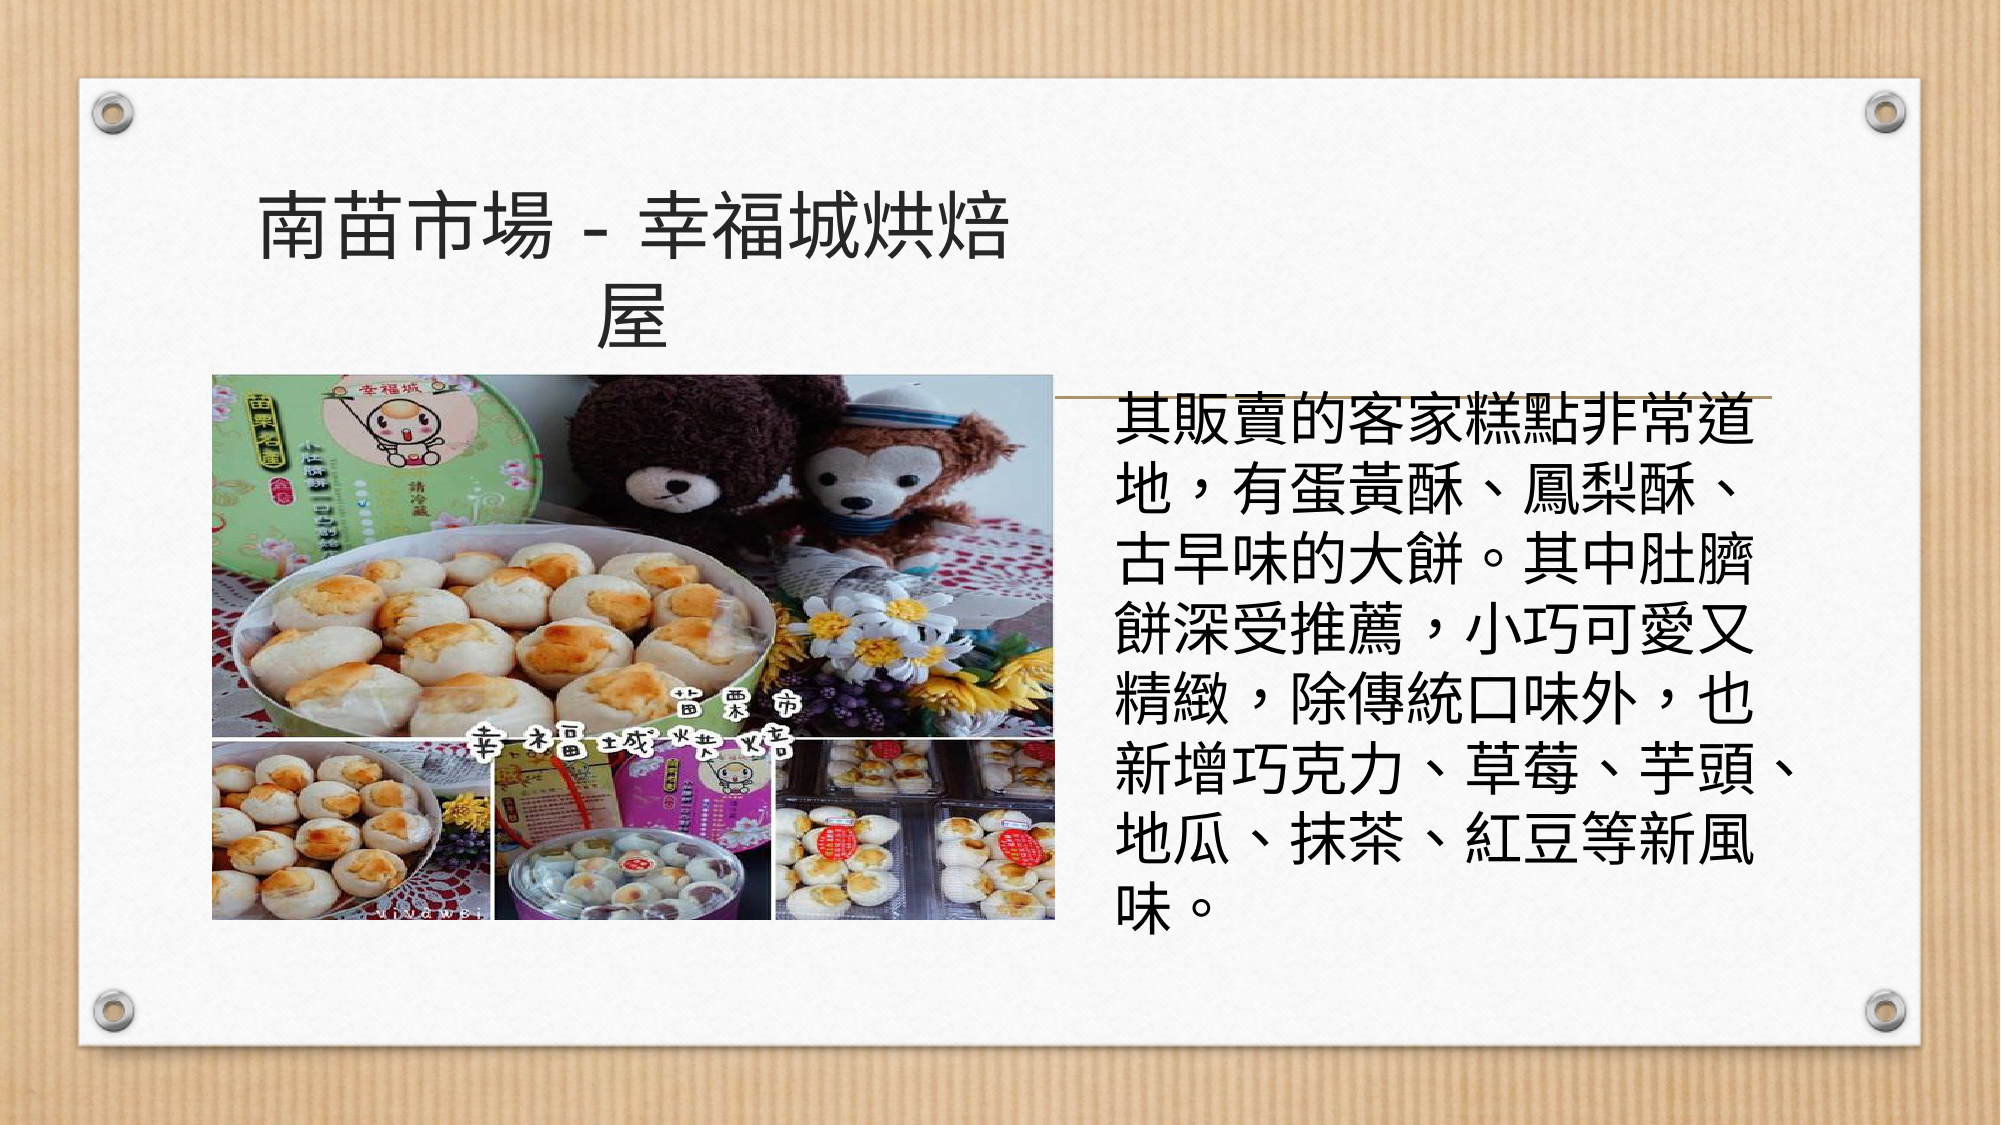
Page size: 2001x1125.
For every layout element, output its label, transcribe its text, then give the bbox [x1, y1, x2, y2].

picture [0, 0, 2001, 1125]
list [212, 374, 1055, 920]
text_box 其販賣的客家糕點非常道地，有蛋黃酥、鳳梨酥、古早味的大餅。其中肚臍餅深受推薦，小巧可愛又精緻，除傳統口味外，也新增巧克力、草莓、芋頭、地瓜、抹茶、紅豆等新風味。 [1099, 374, 1788, 950]
title 南苗市場-幸福城烘焙屋 [212, 161, 1055, 374]
